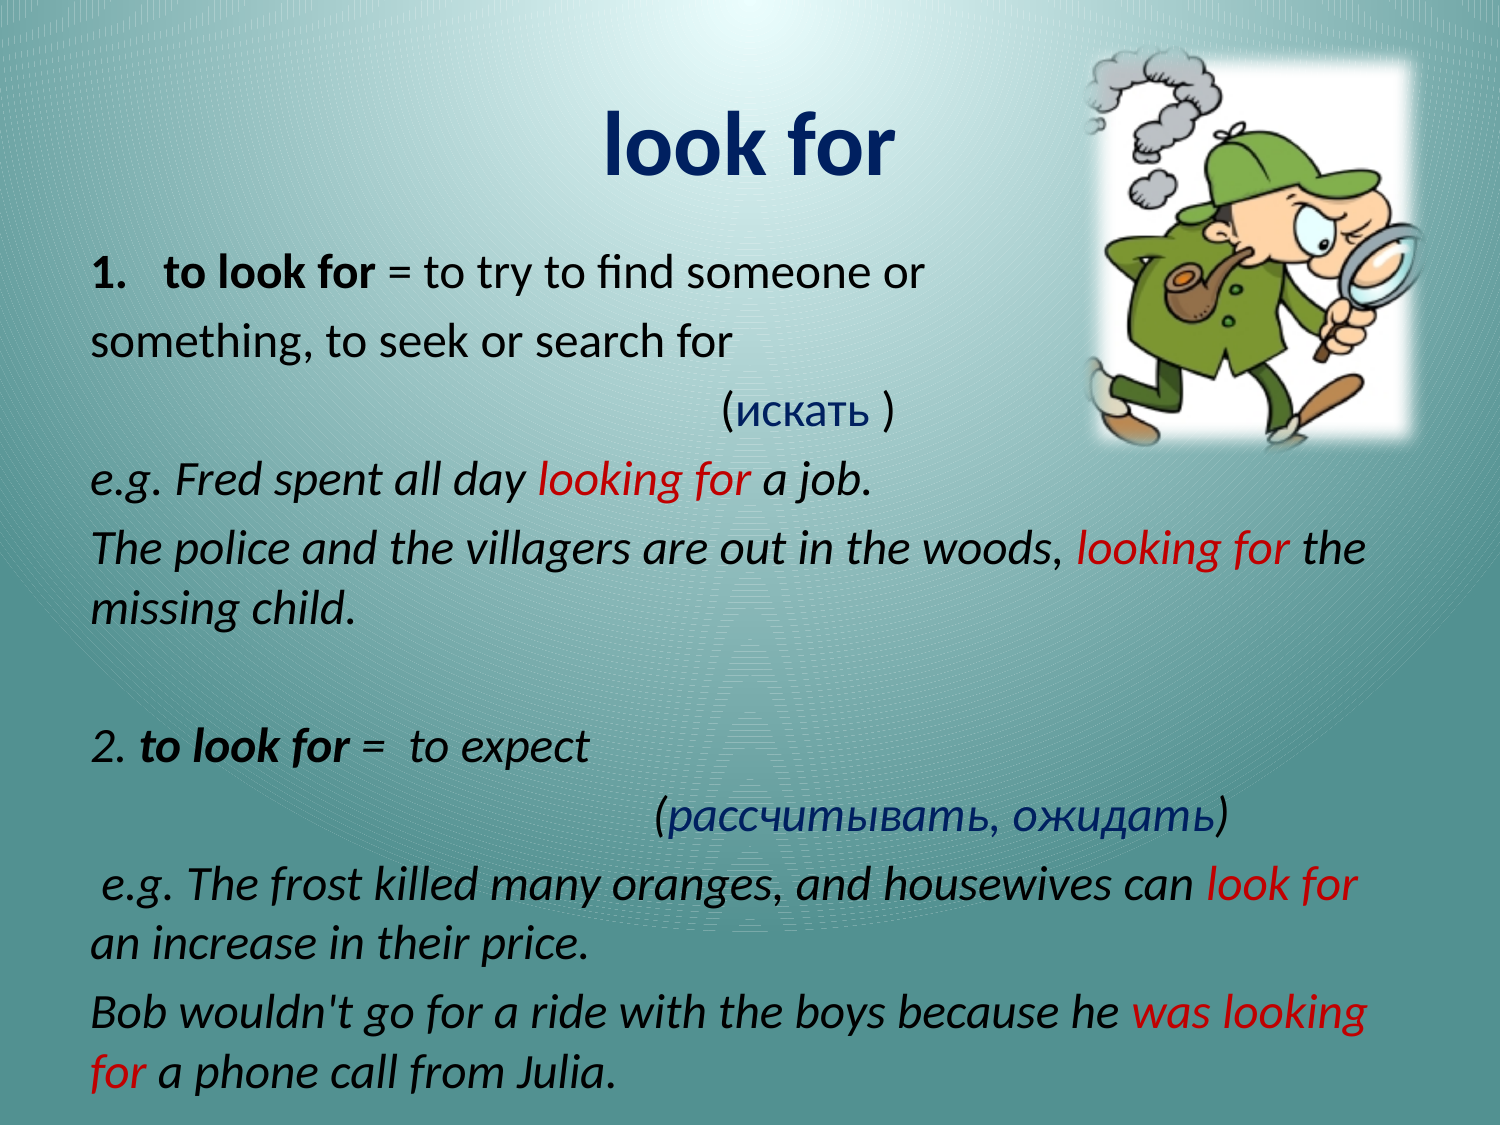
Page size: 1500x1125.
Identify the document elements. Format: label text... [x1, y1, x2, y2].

picture [1080, 42, 1429, 457]
title look for [75, 45, 1076, 231]
list to look for = to try to find someone or something, to seek or search for (искать ) e.g. Fred spent all day looking for a job. The police and the villagers are out in the woods, looking for the missing child. 2. to look for = to expect (рассчитывать, ожидать) e.g. The frost killed many oranges, and housewives can look for an increase in their price. Bob wouldn't go for a ride with the boys because he was looking for a phone call from Julia. [75, 231, 1425, 1106]
